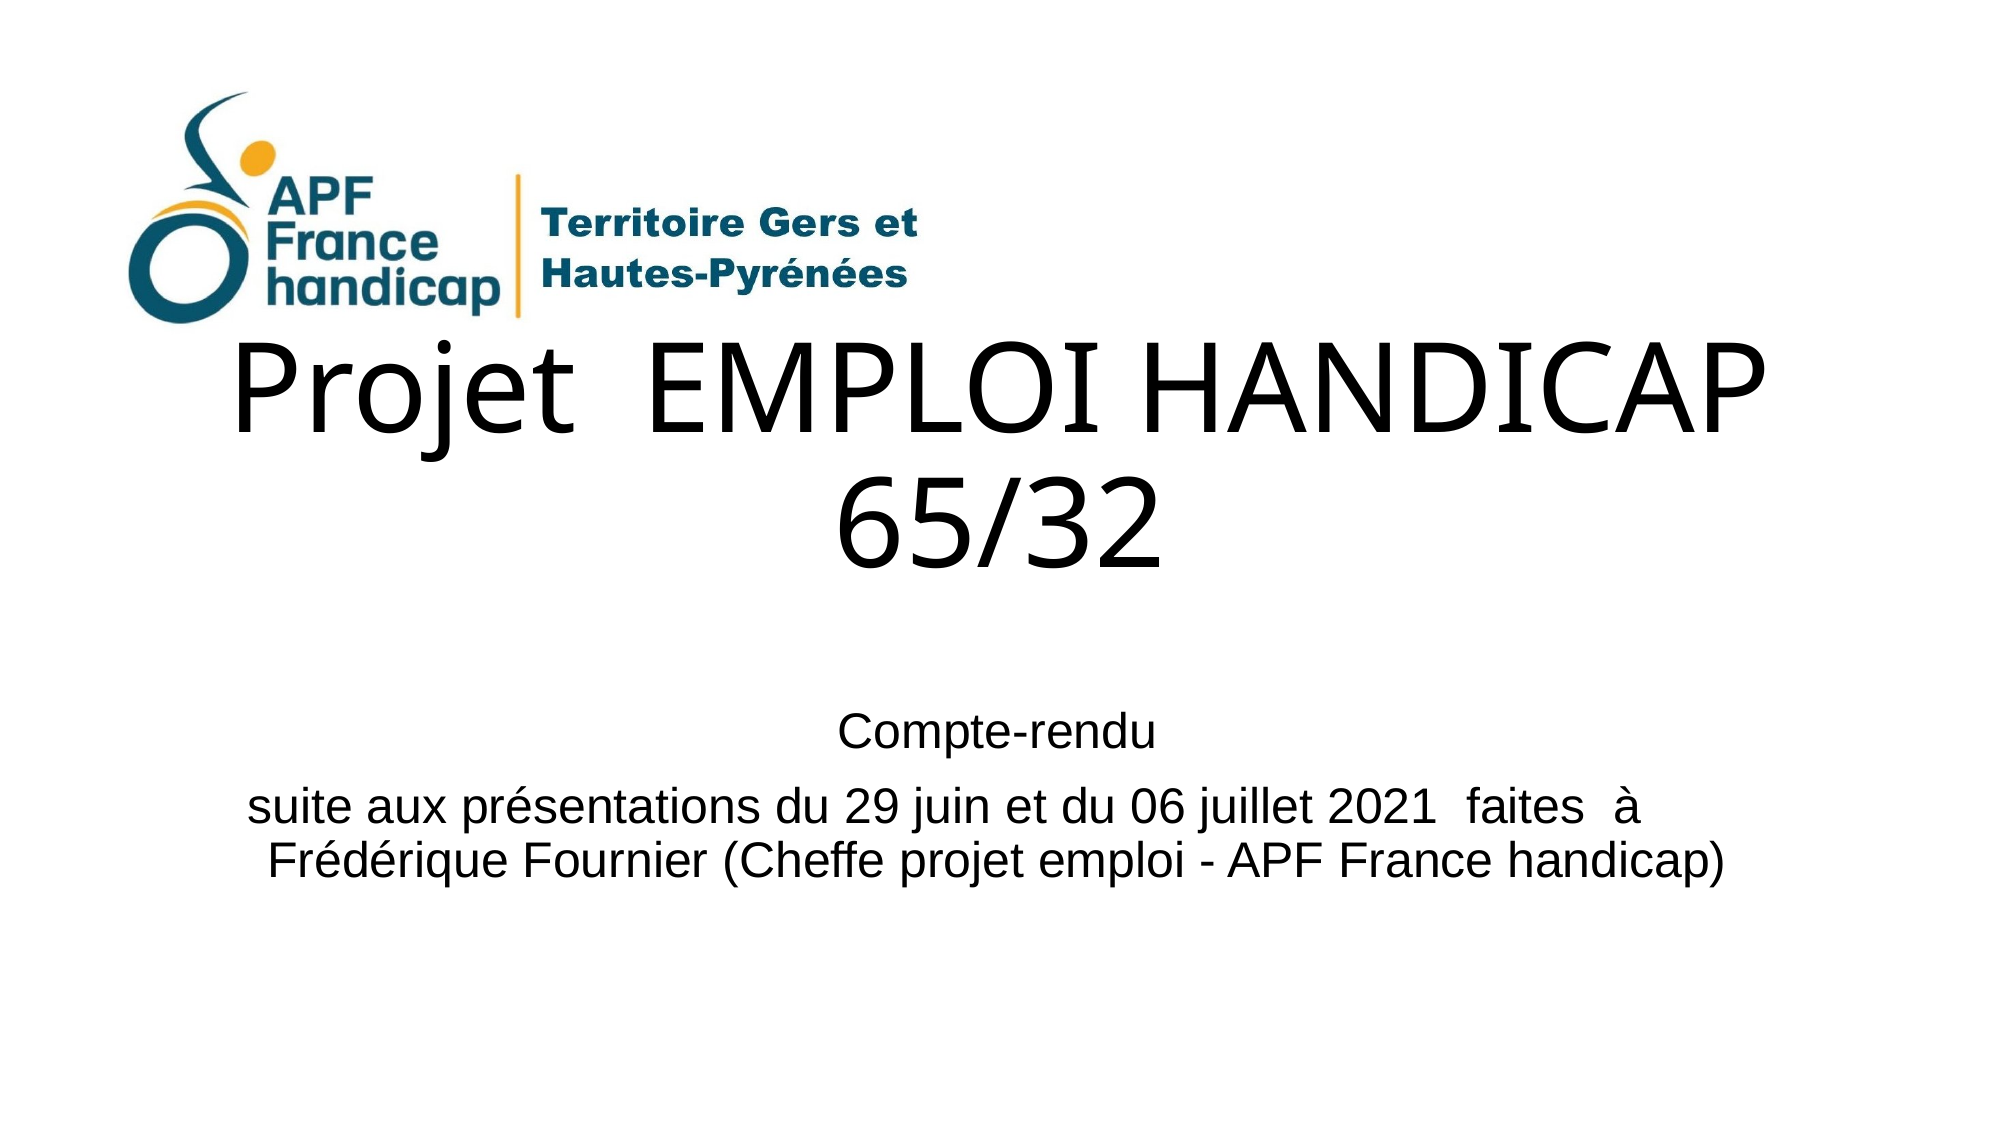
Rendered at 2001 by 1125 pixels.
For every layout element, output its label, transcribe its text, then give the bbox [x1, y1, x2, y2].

subtitle Compte-rendu suite aux présentations du 29 juin et du 06 juillet 2021 faites à Frédérique Fournier (Cheffe projet emploi - APF France handicap) [120, 698, 1875, 970]
picture [119, 87, 924, 335]
title Projet EMPLOI HANDICAP 65/32 [160, 210, 1840, 603]
